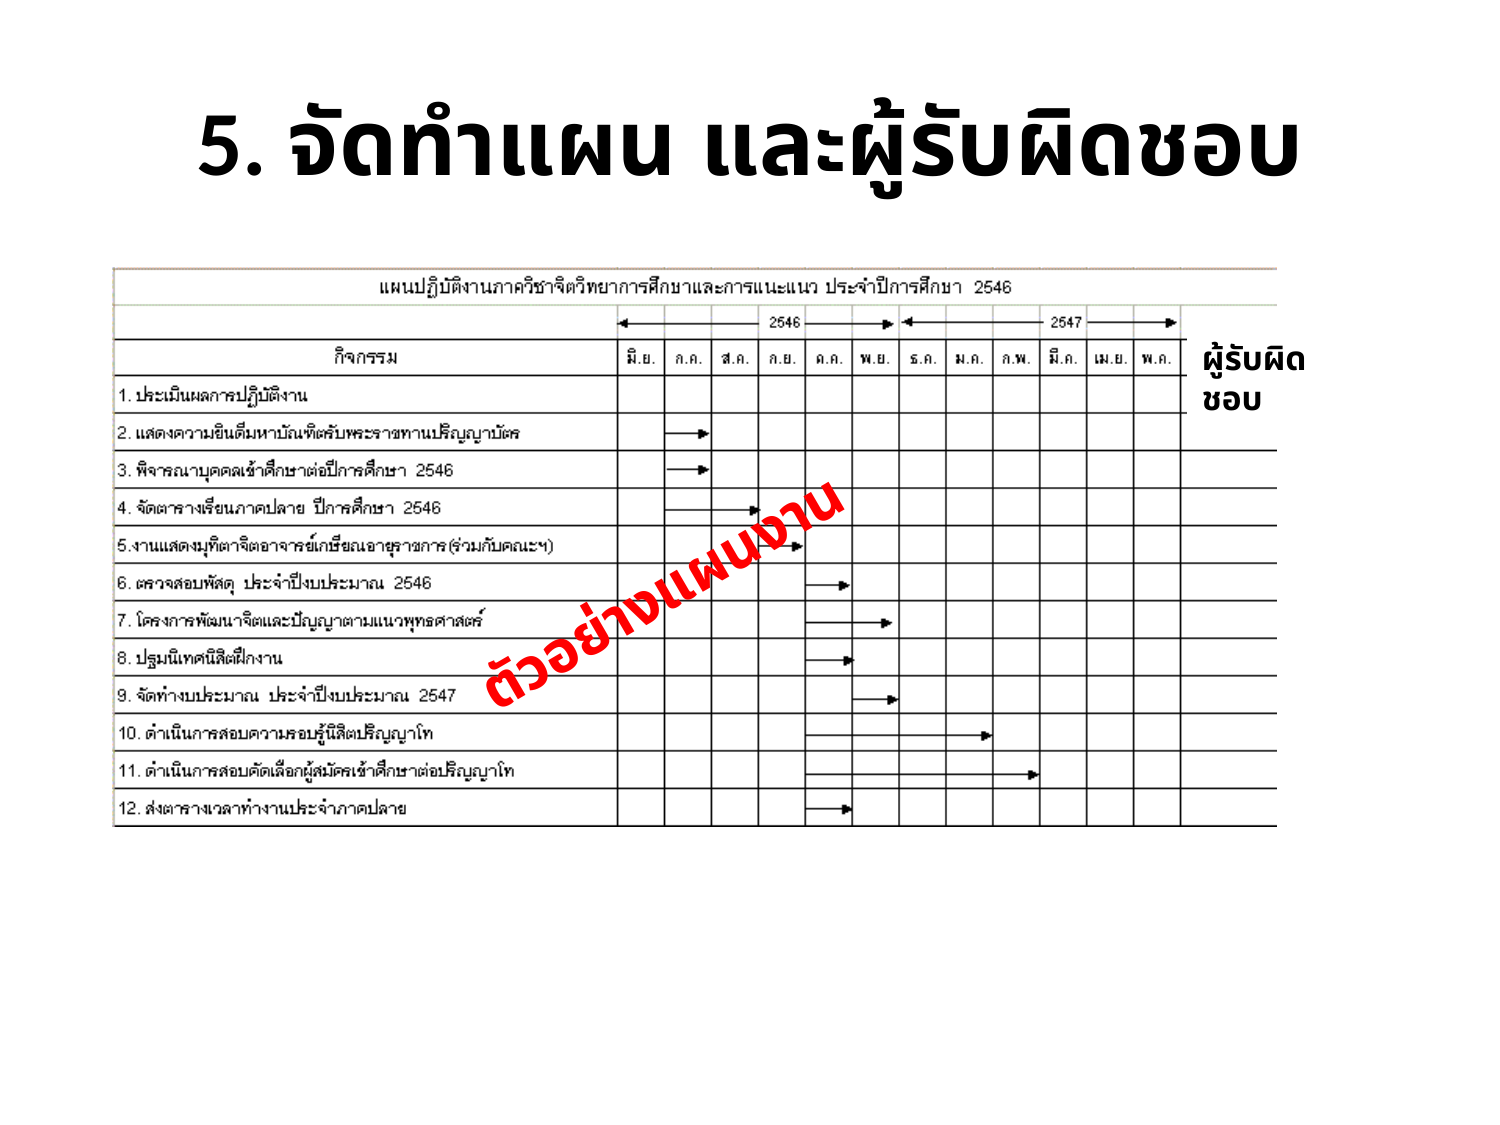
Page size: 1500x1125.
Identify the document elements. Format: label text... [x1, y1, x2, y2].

picture [111, 266, 1277, 827]
title 5. จัดทำแผน และผู้รับผิดชอบ [75, 45, 1425, 233]
text_box ผู้รับผิดชอบ [1282, 329, 1365, 425]
